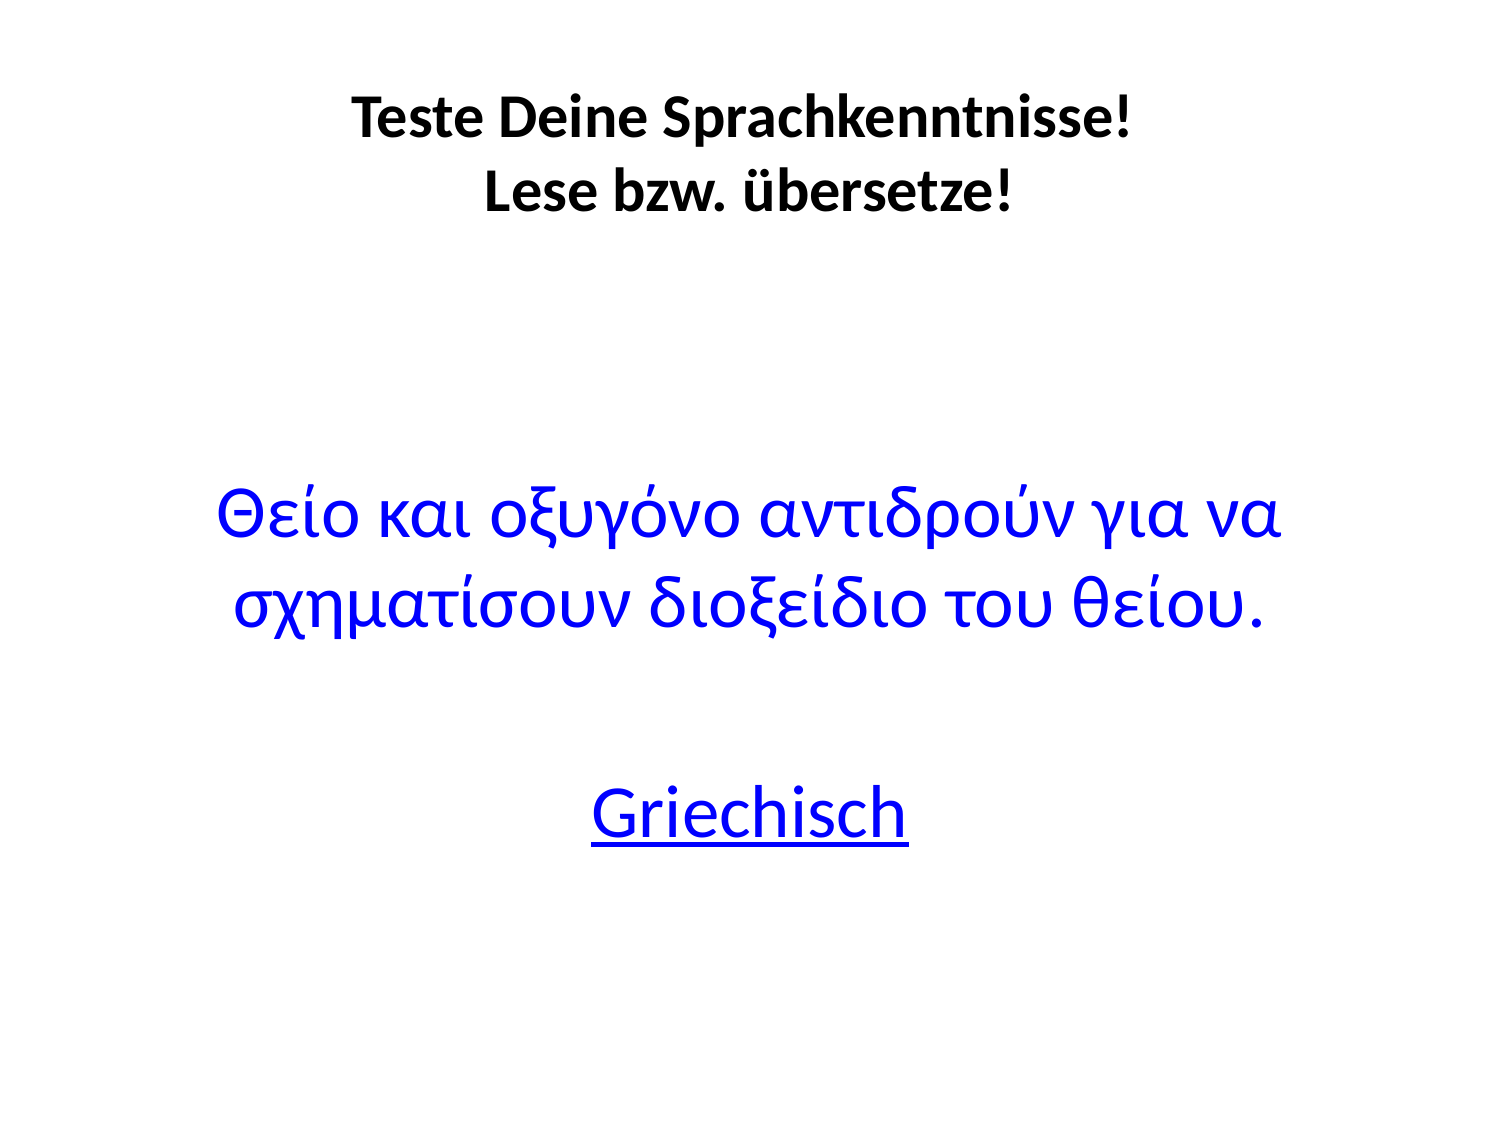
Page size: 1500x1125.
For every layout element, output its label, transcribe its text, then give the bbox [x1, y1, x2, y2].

subtitle Θείο και οξυγόνο αντιδρούν για να σχηματίσουν διοξείδιο του θείου. Griechisch [58, 349, 1442, 1059]
title Teste Deine Sprachkenntnisse! Lese bzw. übersetze! [112, 66, 1388, 308]
